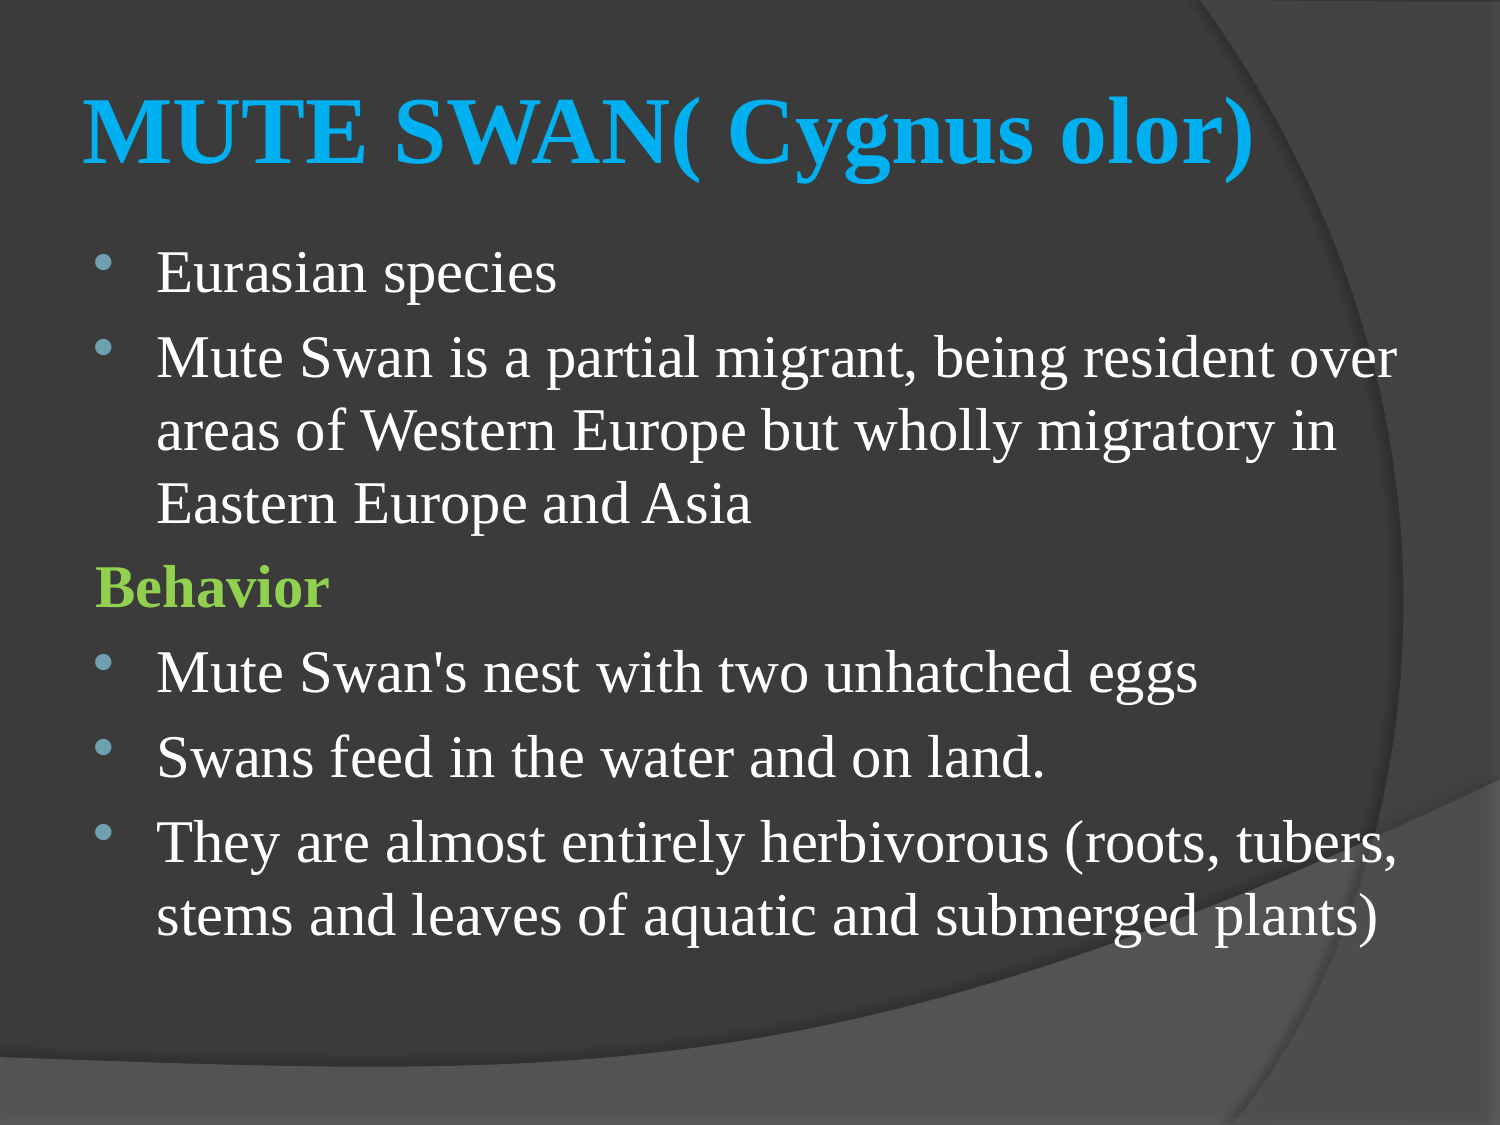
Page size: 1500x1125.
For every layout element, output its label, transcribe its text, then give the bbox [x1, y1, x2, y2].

title MUTE SWAN( Cygnus olor) [75, 50, 1425, 200]
list Eurasian species Mute Swan is a partial migrant, being resident over areas of Western Europe but wholly migratory in Eastern Europe and Asia Behavior Mute Swan's nest with two unhatched eggs Swans feed in the water and on land. They are almost entirely herbivorous (roots, tubers, stems and leaves of aquatic and submerged plants) [75, 224, 1425, 1005]
